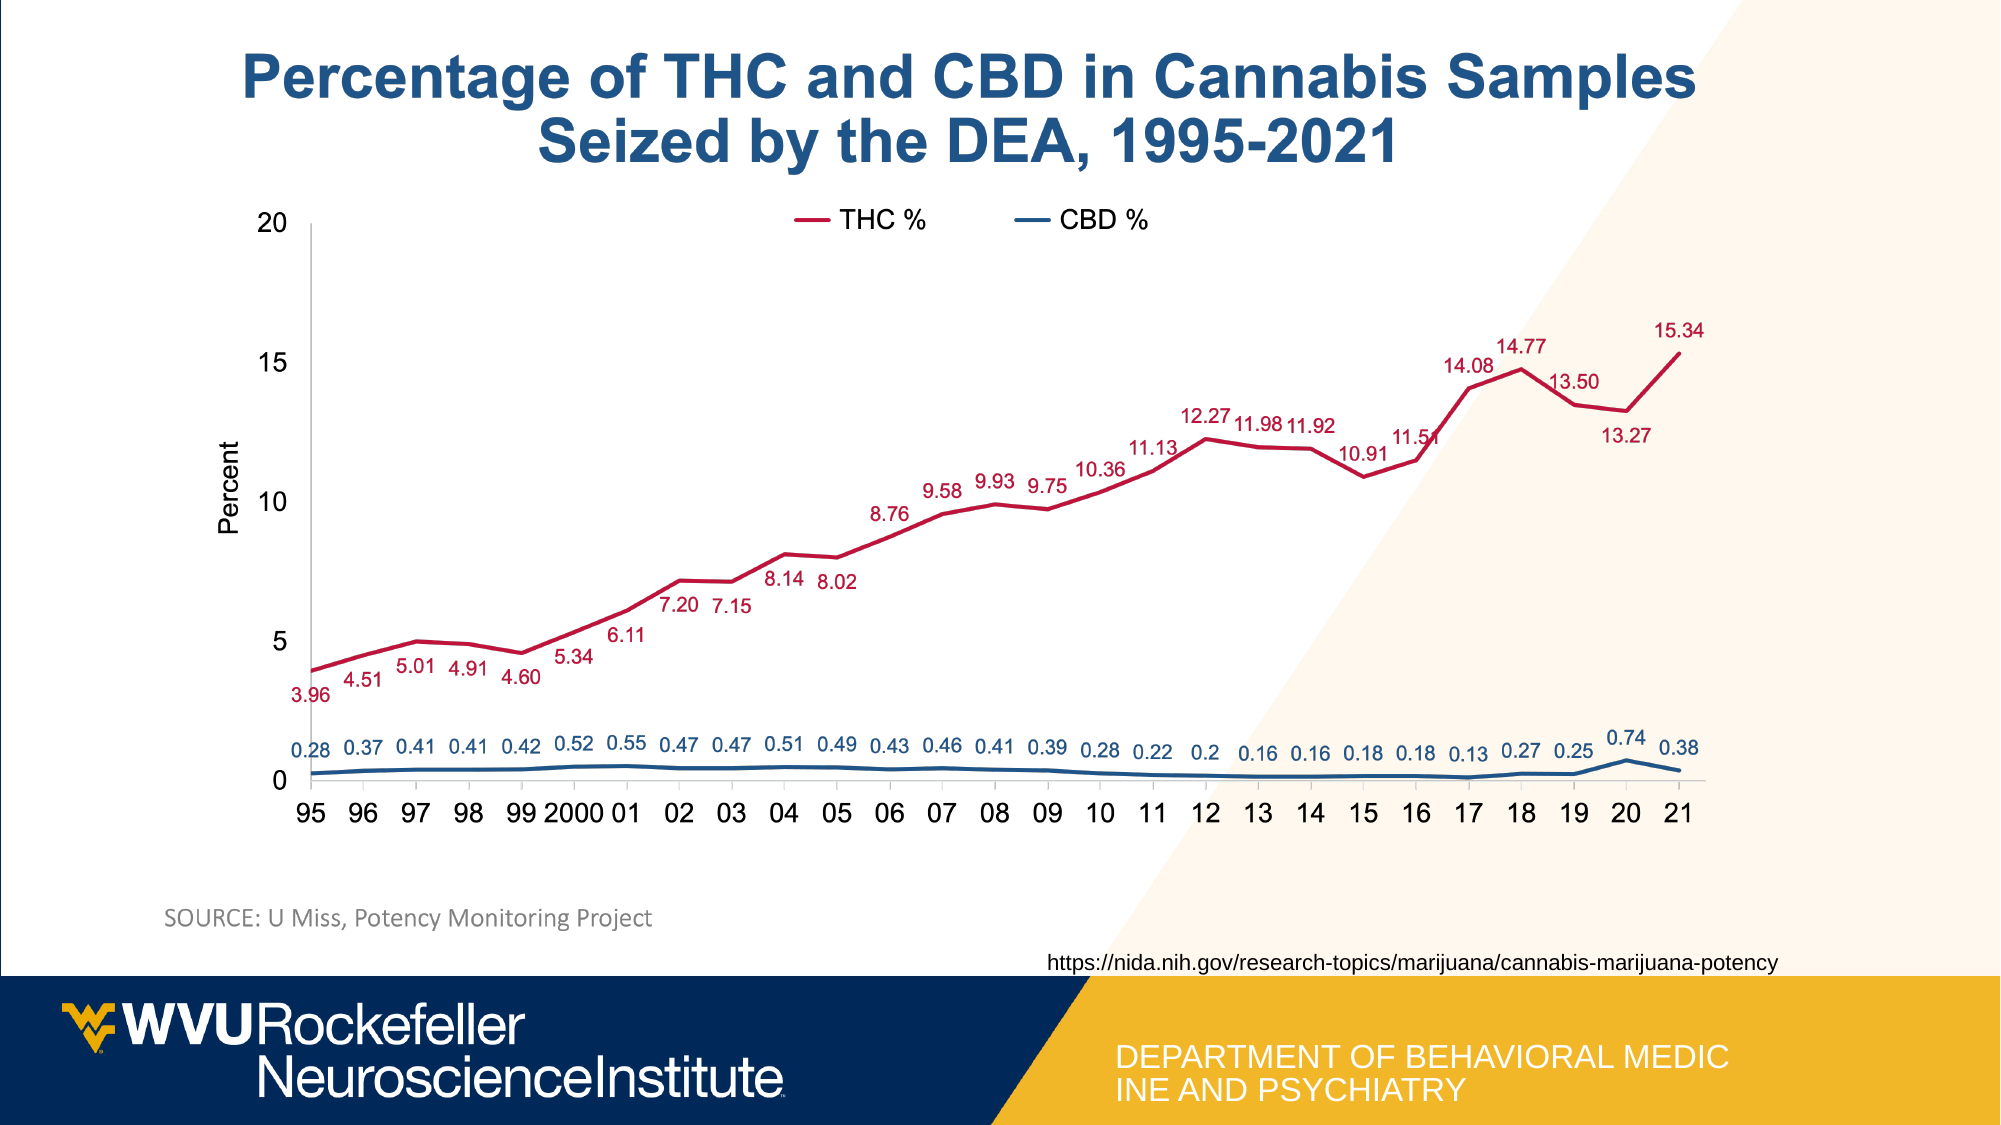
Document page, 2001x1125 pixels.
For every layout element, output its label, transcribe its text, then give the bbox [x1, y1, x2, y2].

picture [0, 0, 2001, 1125]
text_box https://nida.nih.gov/research-topics/marijuana/cannabis-marijuana-potency [1032, 940, 1853, 982]
footer DEPARTMENT OF BEHAVIORAL MEDICINE AND PSYCHIATRY [1100, 1025, 1752, 1085]
